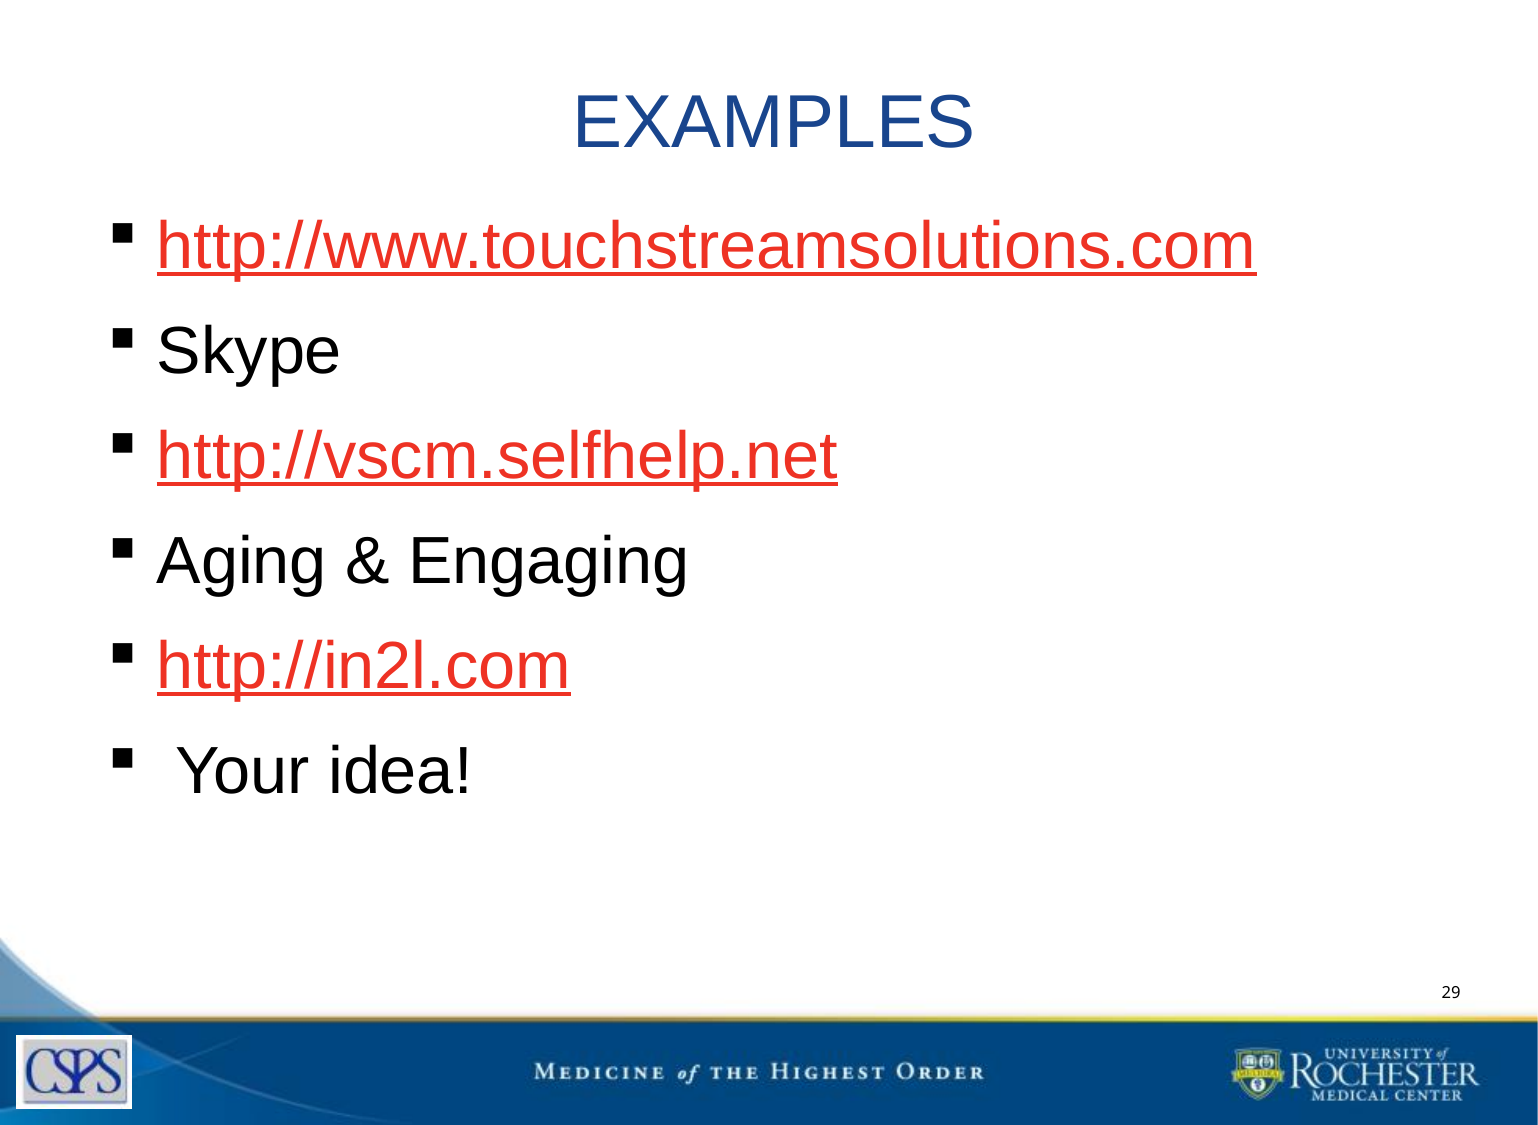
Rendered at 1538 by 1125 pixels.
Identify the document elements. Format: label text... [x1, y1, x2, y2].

picture [0, 0, 1538, 1125]
slide_number 29 [1116, 974, 1476, 1006]
title EXAMPLES [110, 40, 1438, 163]
list http://www.touchstreamsolutions.com Skype http://vscm.selfhelp.net Aging & Engaging http://in2l.com Your idea! [107, 201, 1451, 967]
